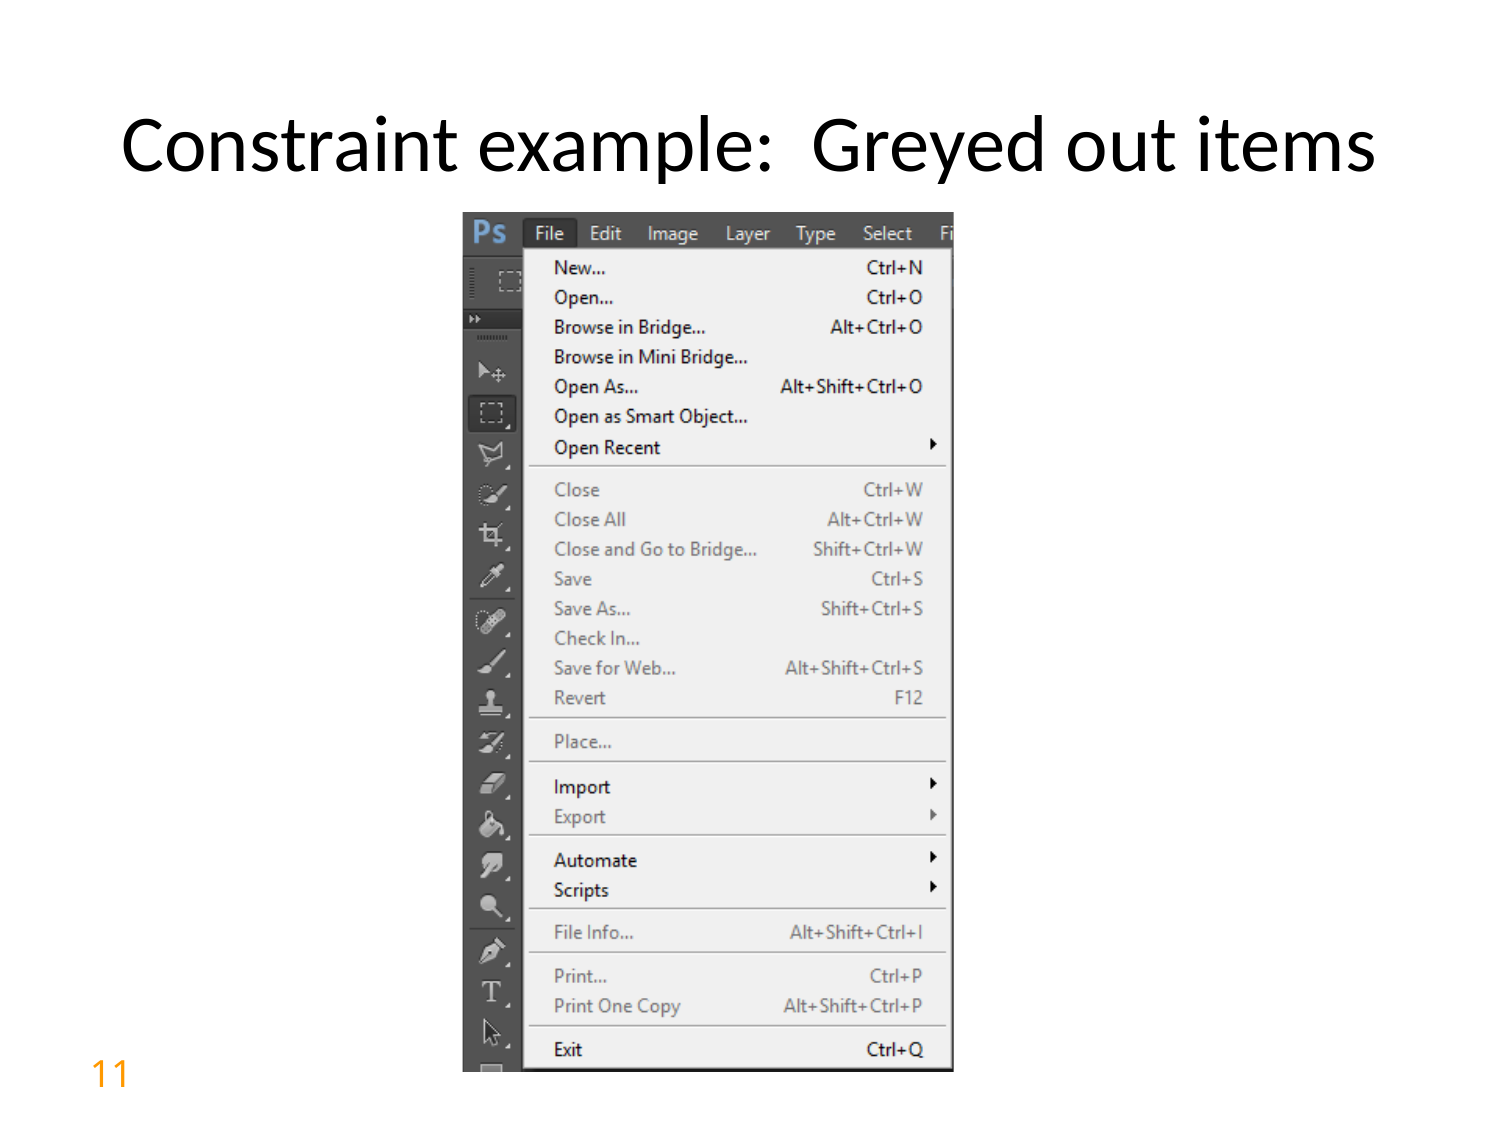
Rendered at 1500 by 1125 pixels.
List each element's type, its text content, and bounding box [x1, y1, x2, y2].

title Constraint example: Greyed out items [75, 45, 1425, 233]
text_box 11 [75, 1042, 425, 1103]
picture [462, 212, 954, 1072]
